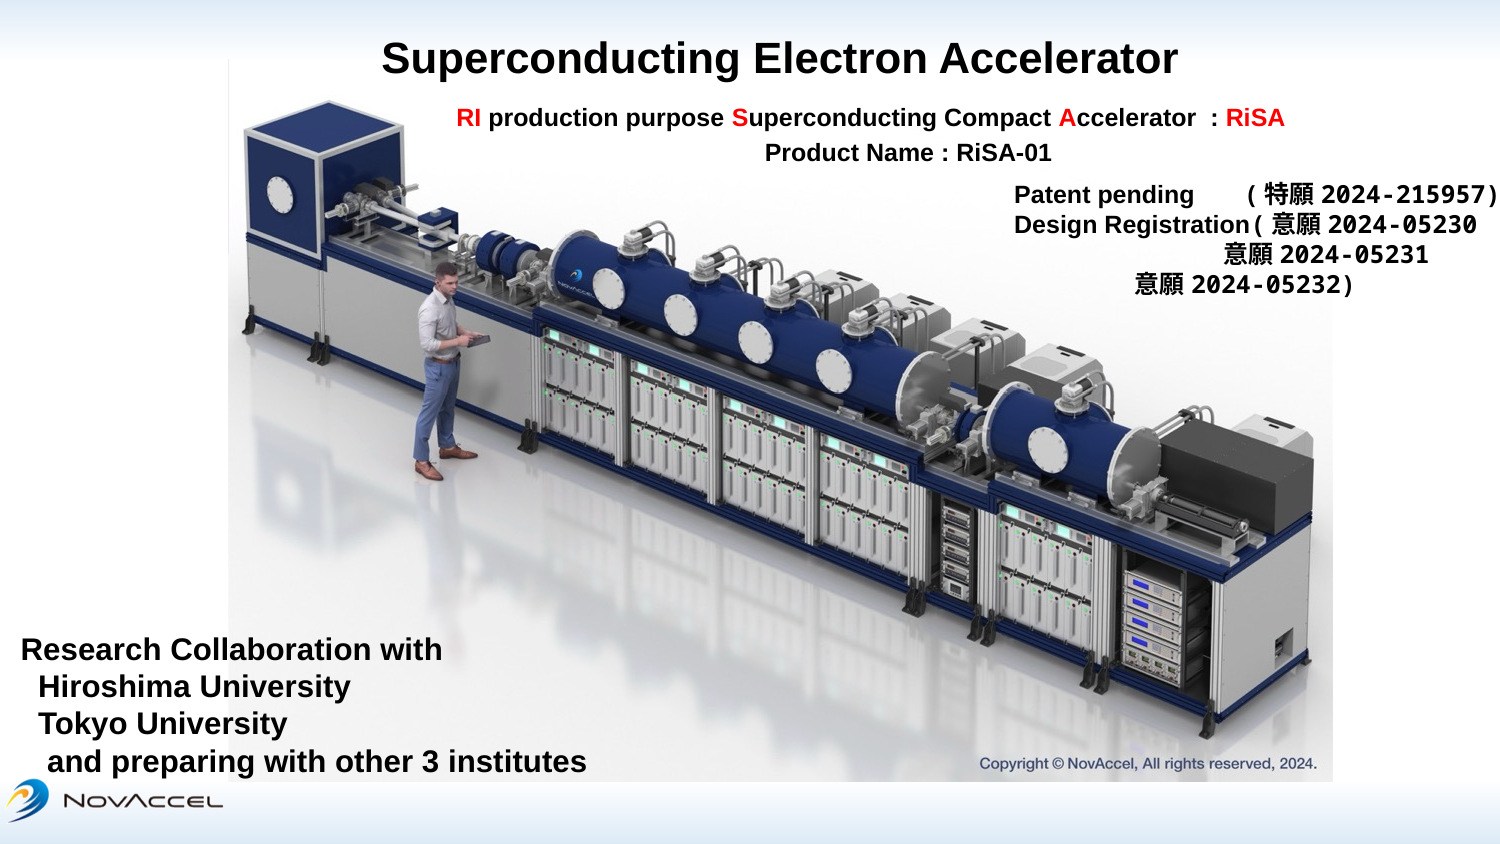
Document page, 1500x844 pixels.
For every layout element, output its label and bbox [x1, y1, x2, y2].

text_box [0, 0, 1500, 844]
